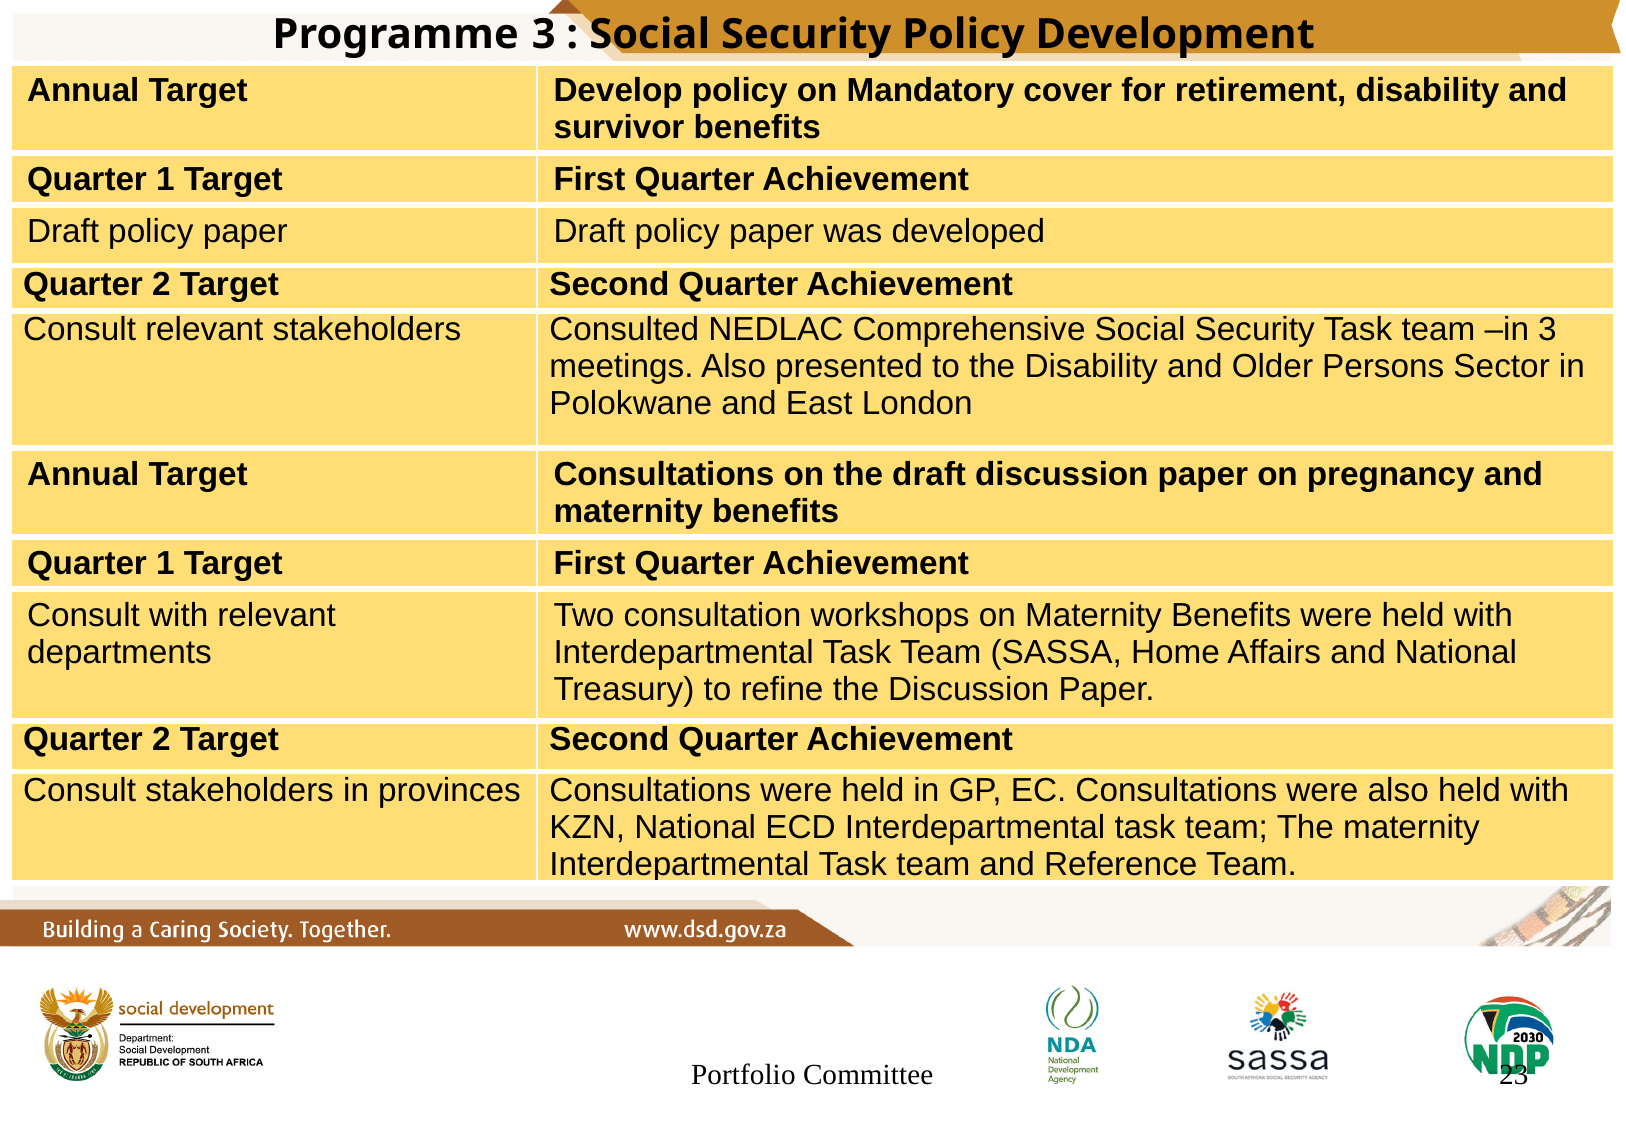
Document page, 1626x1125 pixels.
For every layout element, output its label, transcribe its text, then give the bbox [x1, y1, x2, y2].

text_box Programme 3 : Social Security Policy Development [108, 0, 1490, 51]
table_cell Consultations were held in GP, EC. Consultations were also held with KZN, National ECD Interdepartmental task team; The maternity Interdepartmental Task team and Reference Team. [538, 774, 1613, 880]
table_cell Consulted NEDLAC Comprehensive Social Security Task team –in 3 meetings. Also presented to the Disability and Older Persons Sector in Polokwane and East London [538, 314, 1613, 445]
table_header Develop policy on Mandatory cover for retirement, disability and survivor benefits [538, 66, 1613, 150]
footer Portfolio Committee [555, 1042, 1070, 1103]
table_cell Consult with relevant departments [12, 592, 536, 718]
table_cell Quarter 1 Target [12, 540, 536, 586]
table_cell Draft policy paper was developed [538, 208, 1613, 263]
table_cell Two consultation workshops on Maternity Benefits were held with Interdepartmental Task Team (SASSA, Home Affairs and National Treasury) to refine the Discussion Paper. [538, 592, 1613, 718]
picture [0, 0, 1626, 1125]
table_cell Second Quarter Achievement [538, 724, 1613, 769]
table_cell First Quarter Achievement [538, 156, 1613, 202]
table_cell Second Quarter Achievement [538, 268, 1613, 308]
table_cell Quarter 2 Target [12, 268, 536, 308]
table_cell Quarter 2 Target [12, 724, 536, 769]
table_header Annual Target [12, 66, 536, 150]
table_cell Quarter 1 Target [12, 156, 536, 202]
table_cell Annual Target [12, 451, 536, 534]
table_cell Draft policy paper [12, 208, 536, 263]
table_cell Consult stakeholders in provinces [12, 774, 536, 880]
table_cell Consult relevant stakeholders [12, 314, 536, 445]
table_cell Consultations on the draft discussion paper on pregnancy and maternity benefits [538, 451, 1613, 534]
slide_number 23 [1164, 1042, 1544, 1103]
table_cell First Quarter Achievement [538, 540, 1613, 586]
